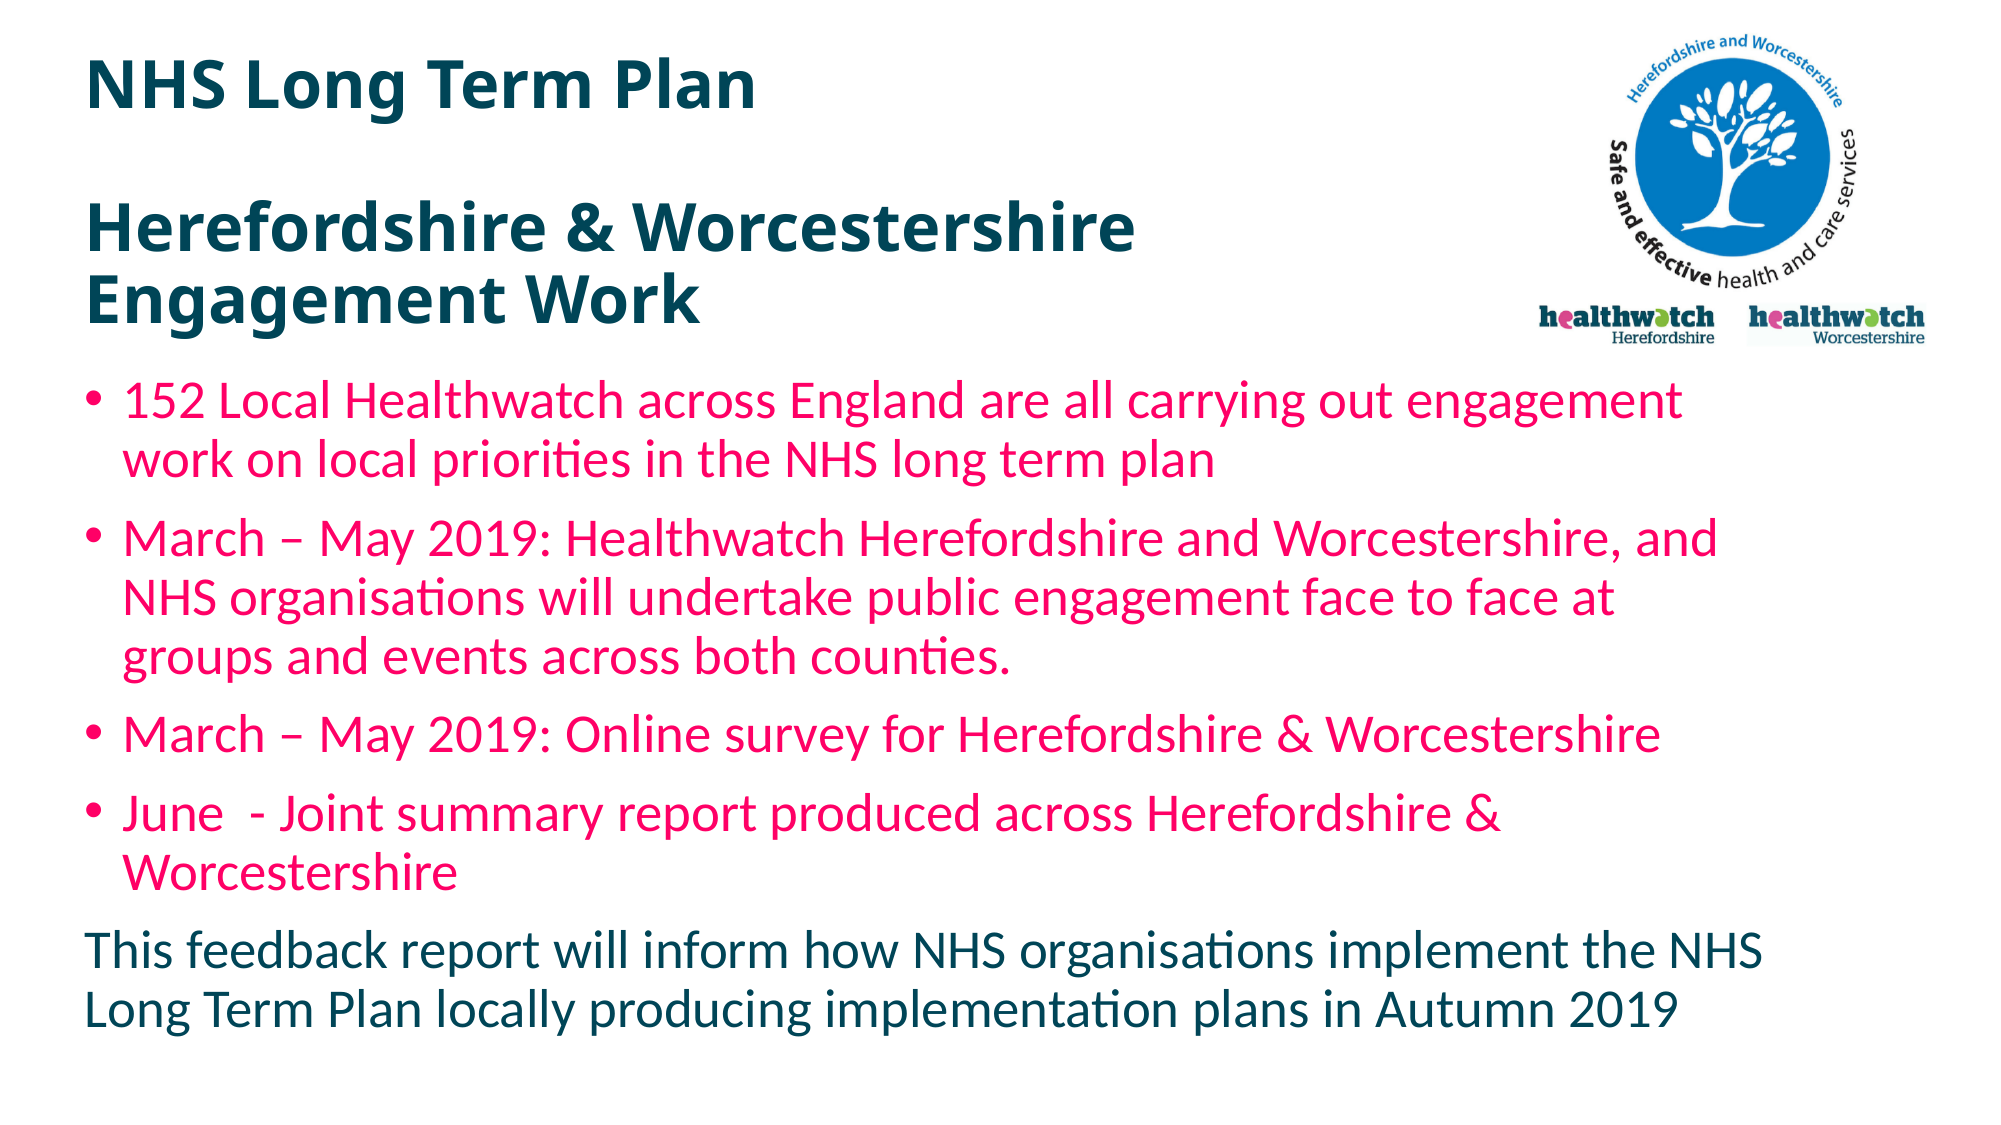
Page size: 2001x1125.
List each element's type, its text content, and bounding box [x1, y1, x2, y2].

title NHS Long Term Plan Herefordshire & Worcestershire Engagement Work [69, 42, 1508, 346]
list 152 Local Healthwatch across England are all carrying out engagement work on local priorities in the NHS long term plan March – May 2019: Healthwatch Herefordshire and Worcestershire, and NHS organisations will undertake public engagement face to face at groups and events across both counties. March – May 2019: Online survey for Herefordshire & Worcestershire June - Joint summary report produced across Herefordshire & Worcestershire This feedback report will inform how NHS organisations implement the NHS Long Term Plan locally producing implementation plans in Autumn 2019 [69, 363, 1795, 1063]
picture [1508, 24, 1959, 348]
